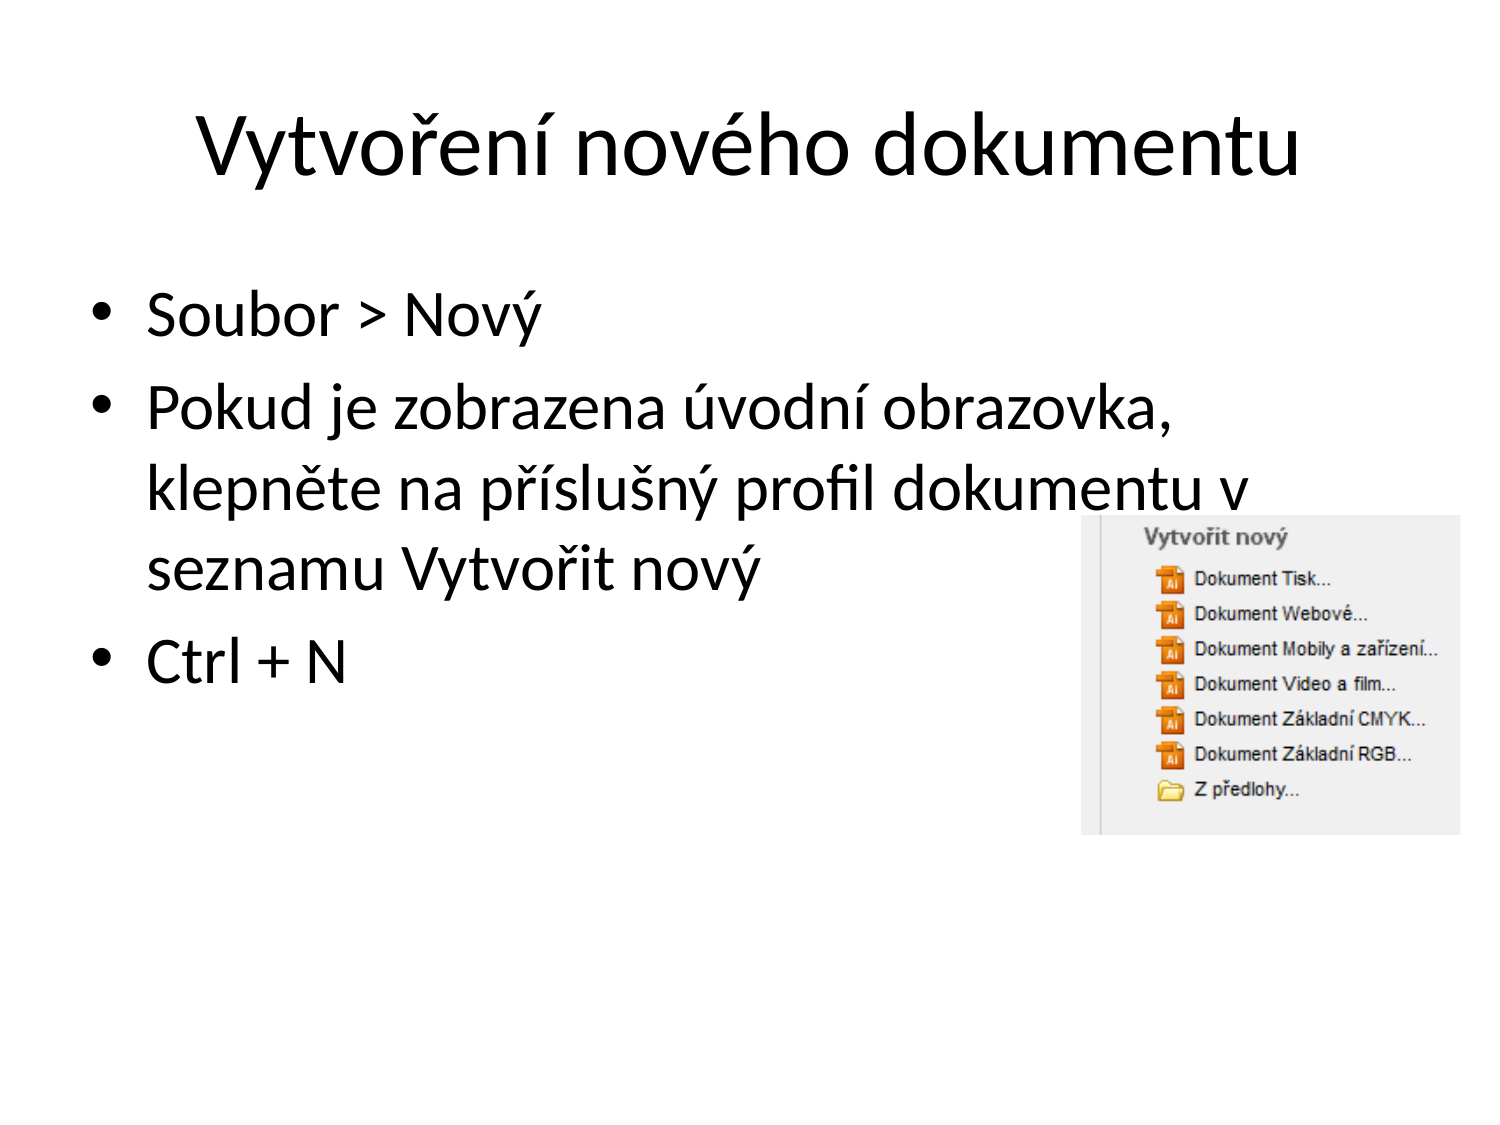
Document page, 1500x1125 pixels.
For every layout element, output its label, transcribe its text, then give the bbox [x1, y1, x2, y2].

list Soubor > Nový Pokud je zobrazena úvodní obrazovka, klepněte na příslušný profil dokumentu v seznamu Vytvořit nový Ctrl + N [75, 262, 1425, 1005]
title Vytvoření nového dokumentu [75, 45, 1425, 233]
picture [1080, 514, 1461, 835]
